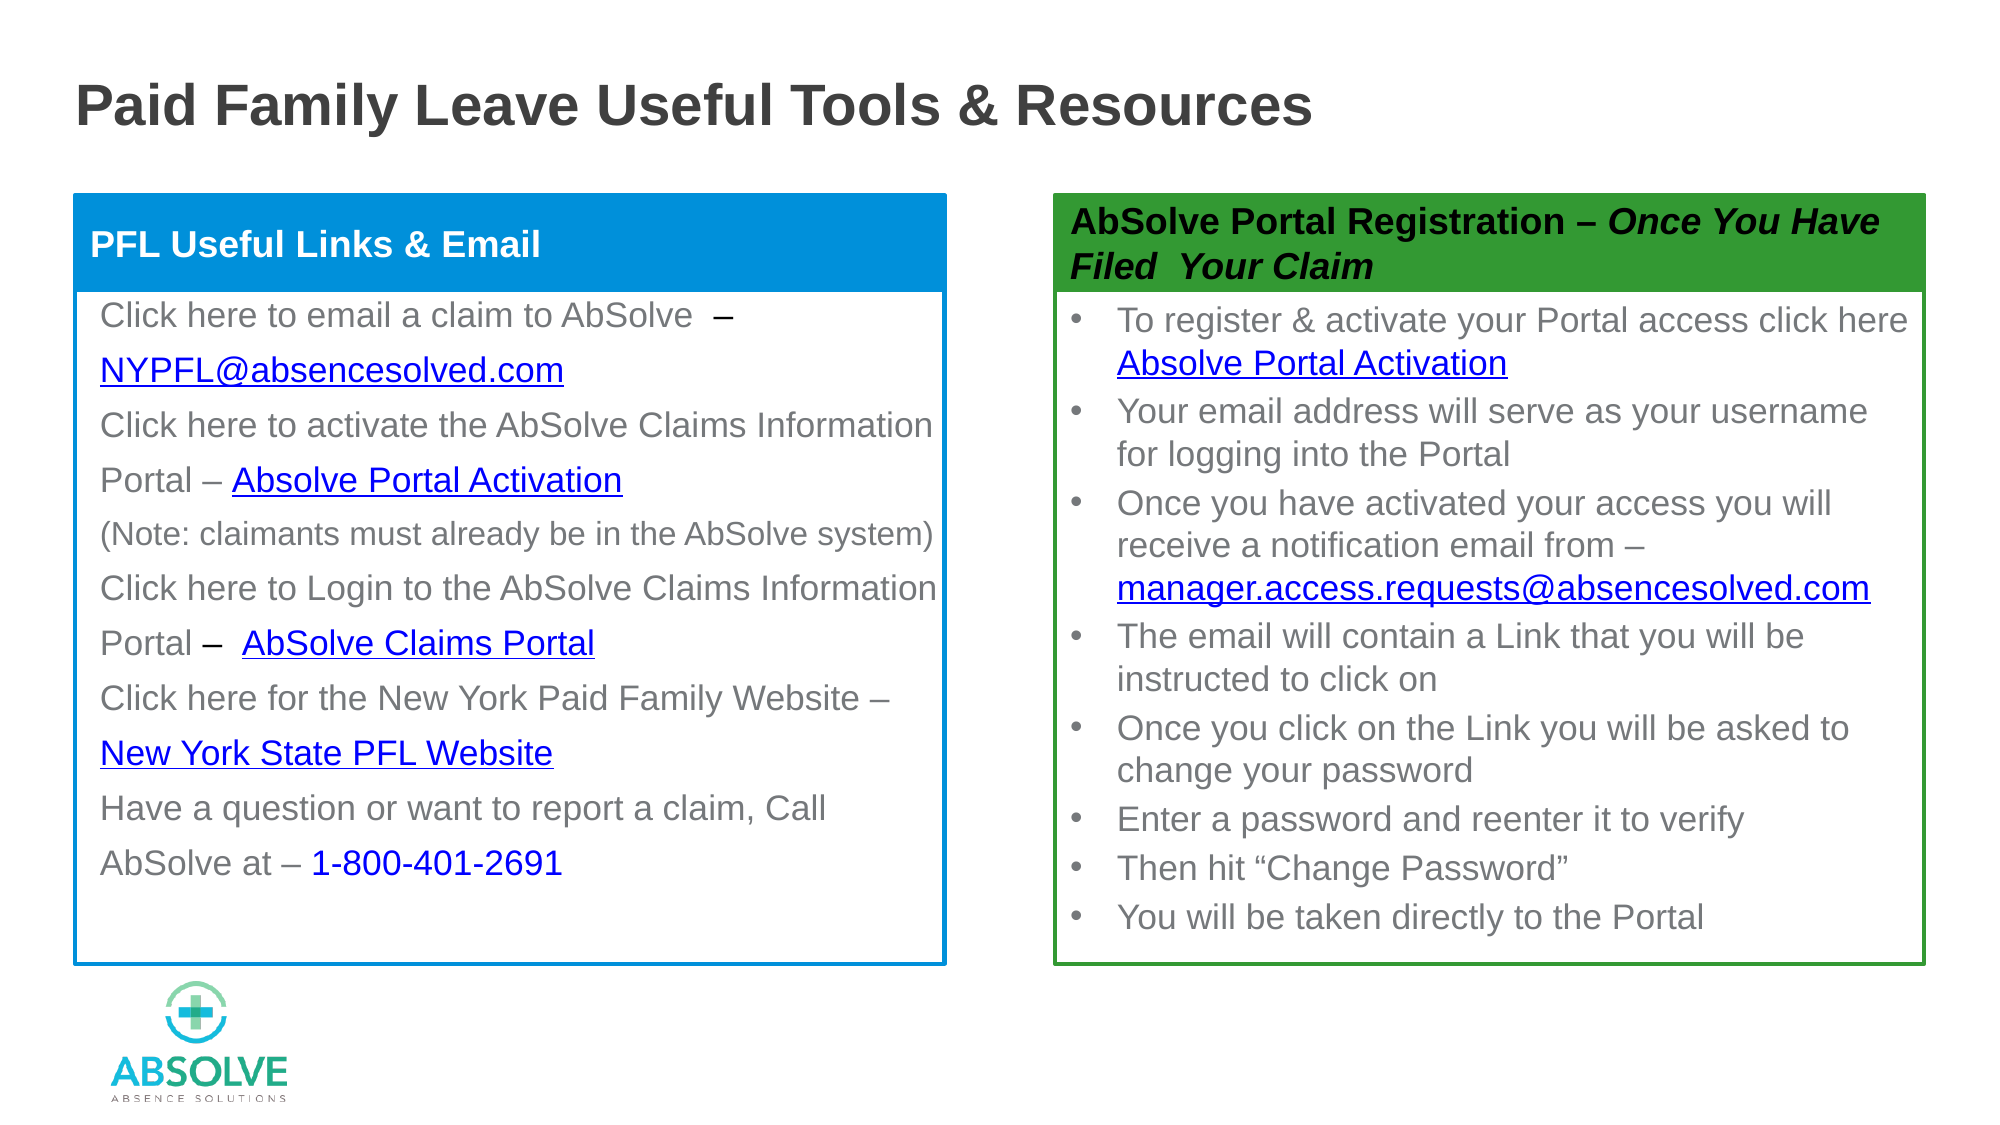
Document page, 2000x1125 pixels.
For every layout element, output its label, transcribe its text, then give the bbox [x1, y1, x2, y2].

title Paid Family Leave Useful Tools & Resources [75, 75, 1626, 193]
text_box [74, 194, 1925, 964]
picture [98, 981, 299, 1102]
